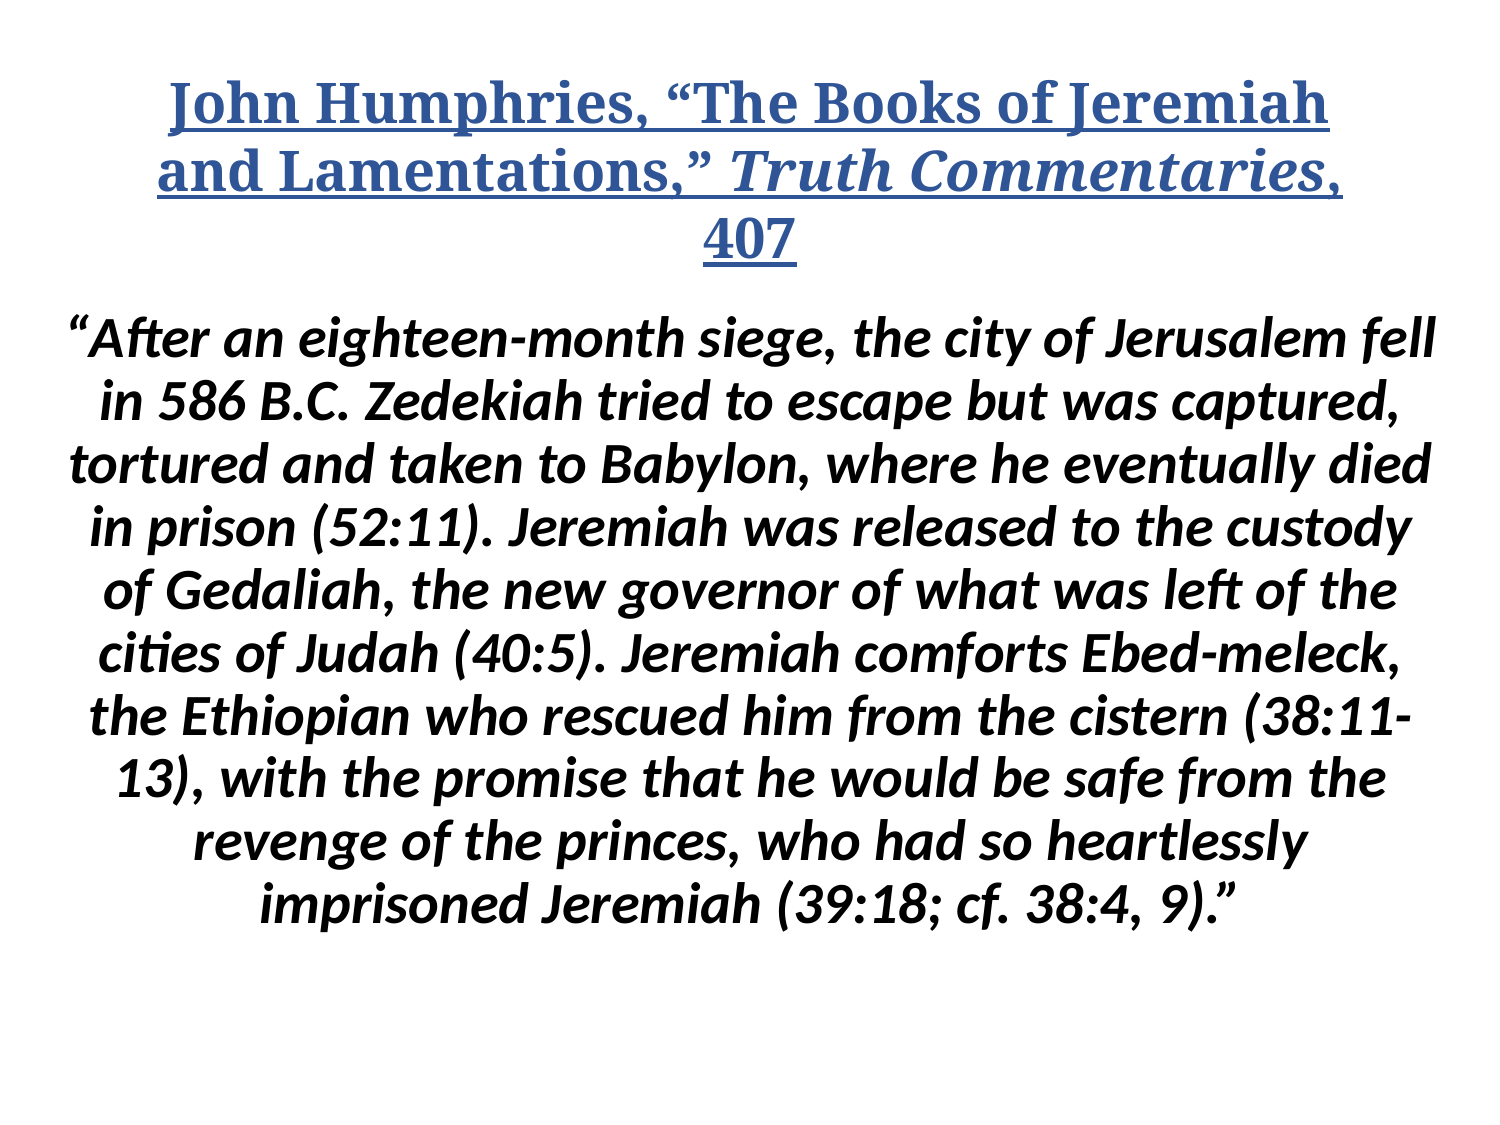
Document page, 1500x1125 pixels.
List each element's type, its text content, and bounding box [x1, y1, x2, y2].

list “After an eighteen-month siege, the city of Jerusalem fell in 586 B.C. Zedekiah tried to escape but was captured, tortured and taken to Babylon, where he eventually died in prison (52:11). Jeremiah was released to the custody of Gedaliah, the new governor of what was left of the cities of Judah (40:5). Jeremiah comforts Ebed-meleck, the Ethiopian who rescued him from the cistern (38:11-13), with the promise that he would be safe from the revenge of the princes, who had so heartlessly imprisoned Jeremiah (39:18; cf. 38:4, 9).” [49, 299, 1453, 1014]
title John Humphries, “The Books of Jeremiah and Lamentations,” Truth Commentaries, 407 [103, 59, 1397, 278]
